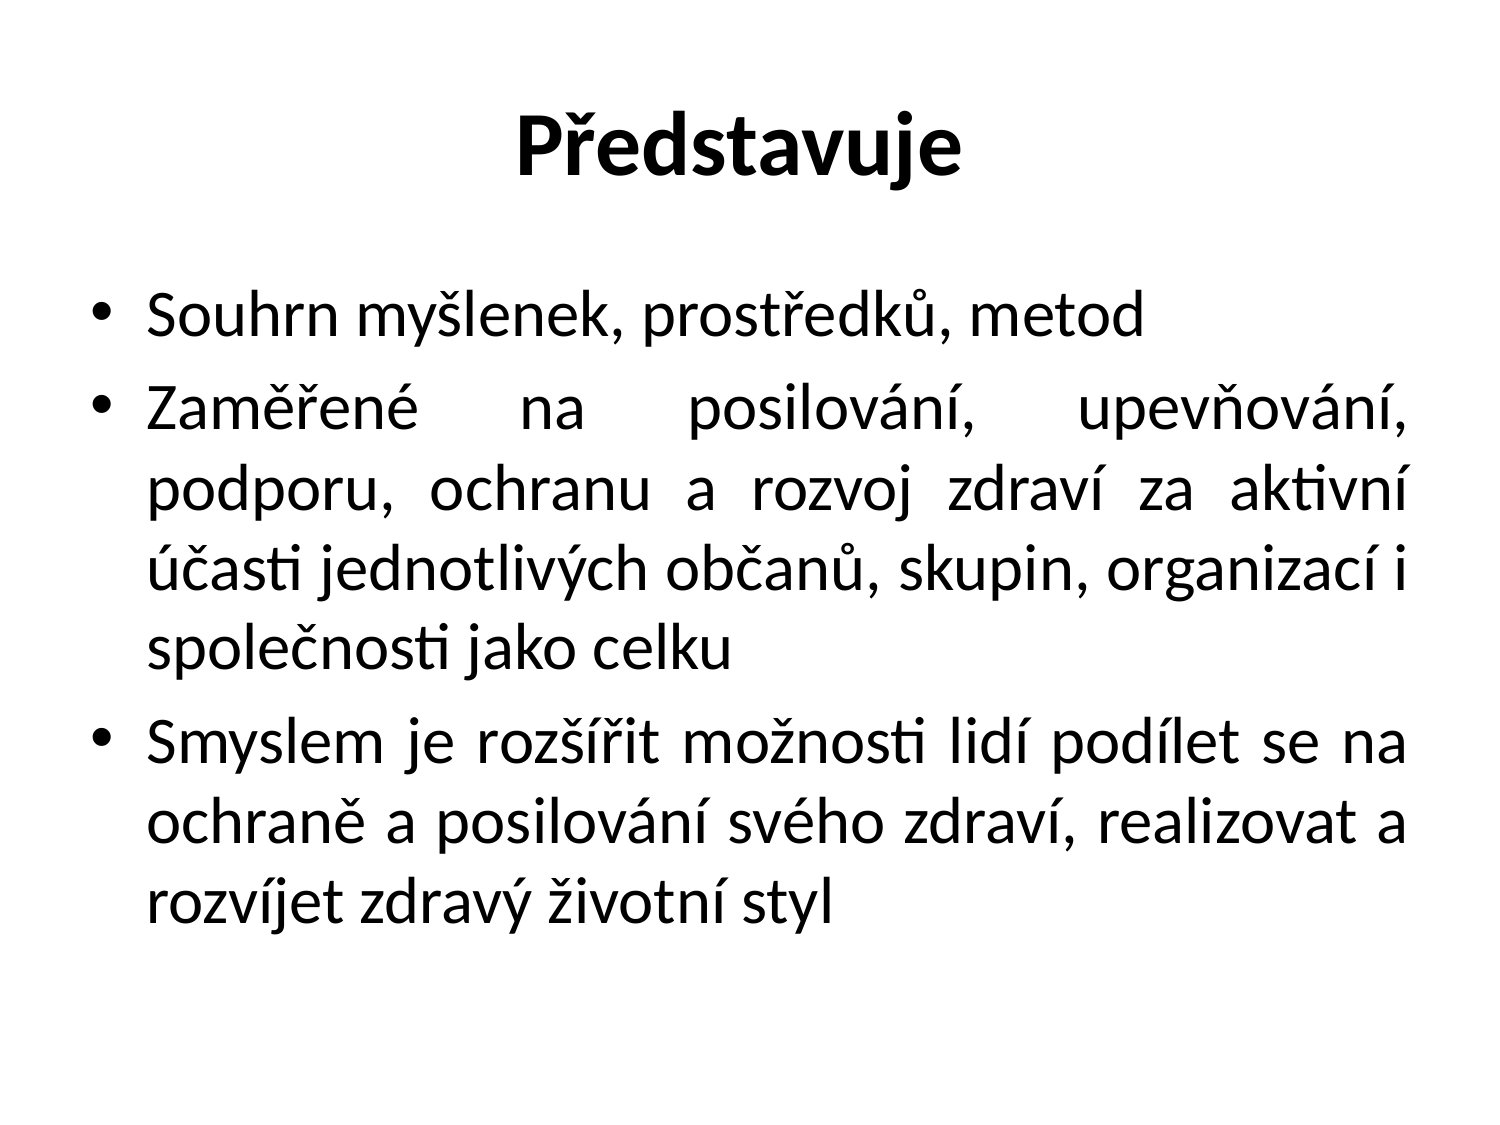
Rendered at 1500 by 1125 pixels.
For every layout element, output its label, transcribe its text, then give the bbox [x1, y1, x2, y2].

title Představuje [75, 45, 1425, 233]
list Souhrn myšlenek, prostředků, metod Zaměřené na posilování, upevňování, podporu, ochranu a rozvoj zdraví za aktivní účasti jednotlivých občanů, skupin, organizací i společnosti jako celku Smyslem je rozšířit možnosti lidí podílet se na ochraně a posilování svého zdraví, realizovat a rozvíjet zdravý životní styl [75, 262, 1425, 1005]
